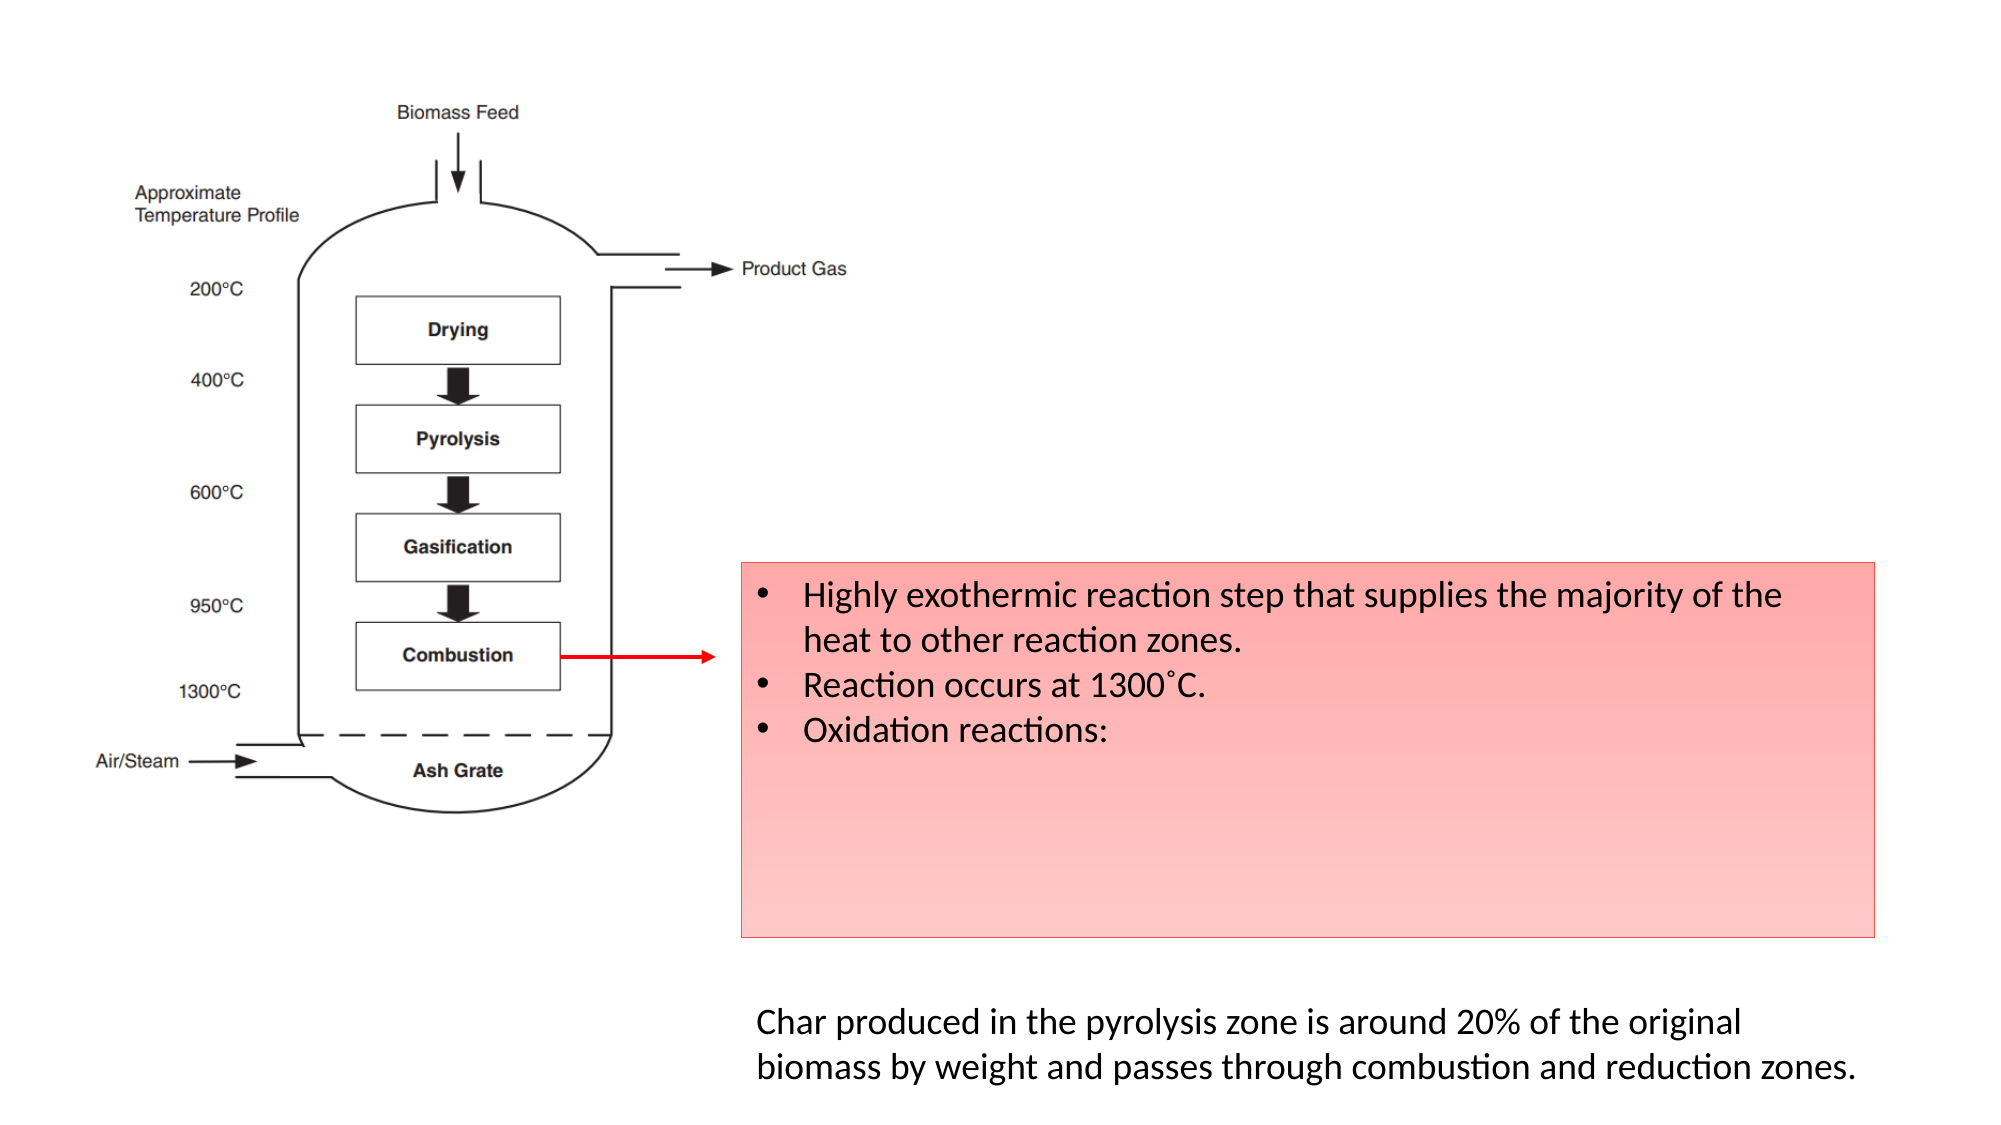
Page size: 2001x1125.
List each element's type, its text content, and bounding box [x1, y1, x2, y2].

text_box Char produced in the pyrolysis zone is around 20% of the original biomass by weight and passes through combustion and reduction zones. [741, 989, 1875, 1094]
picture [72, 84, 900, 820]
